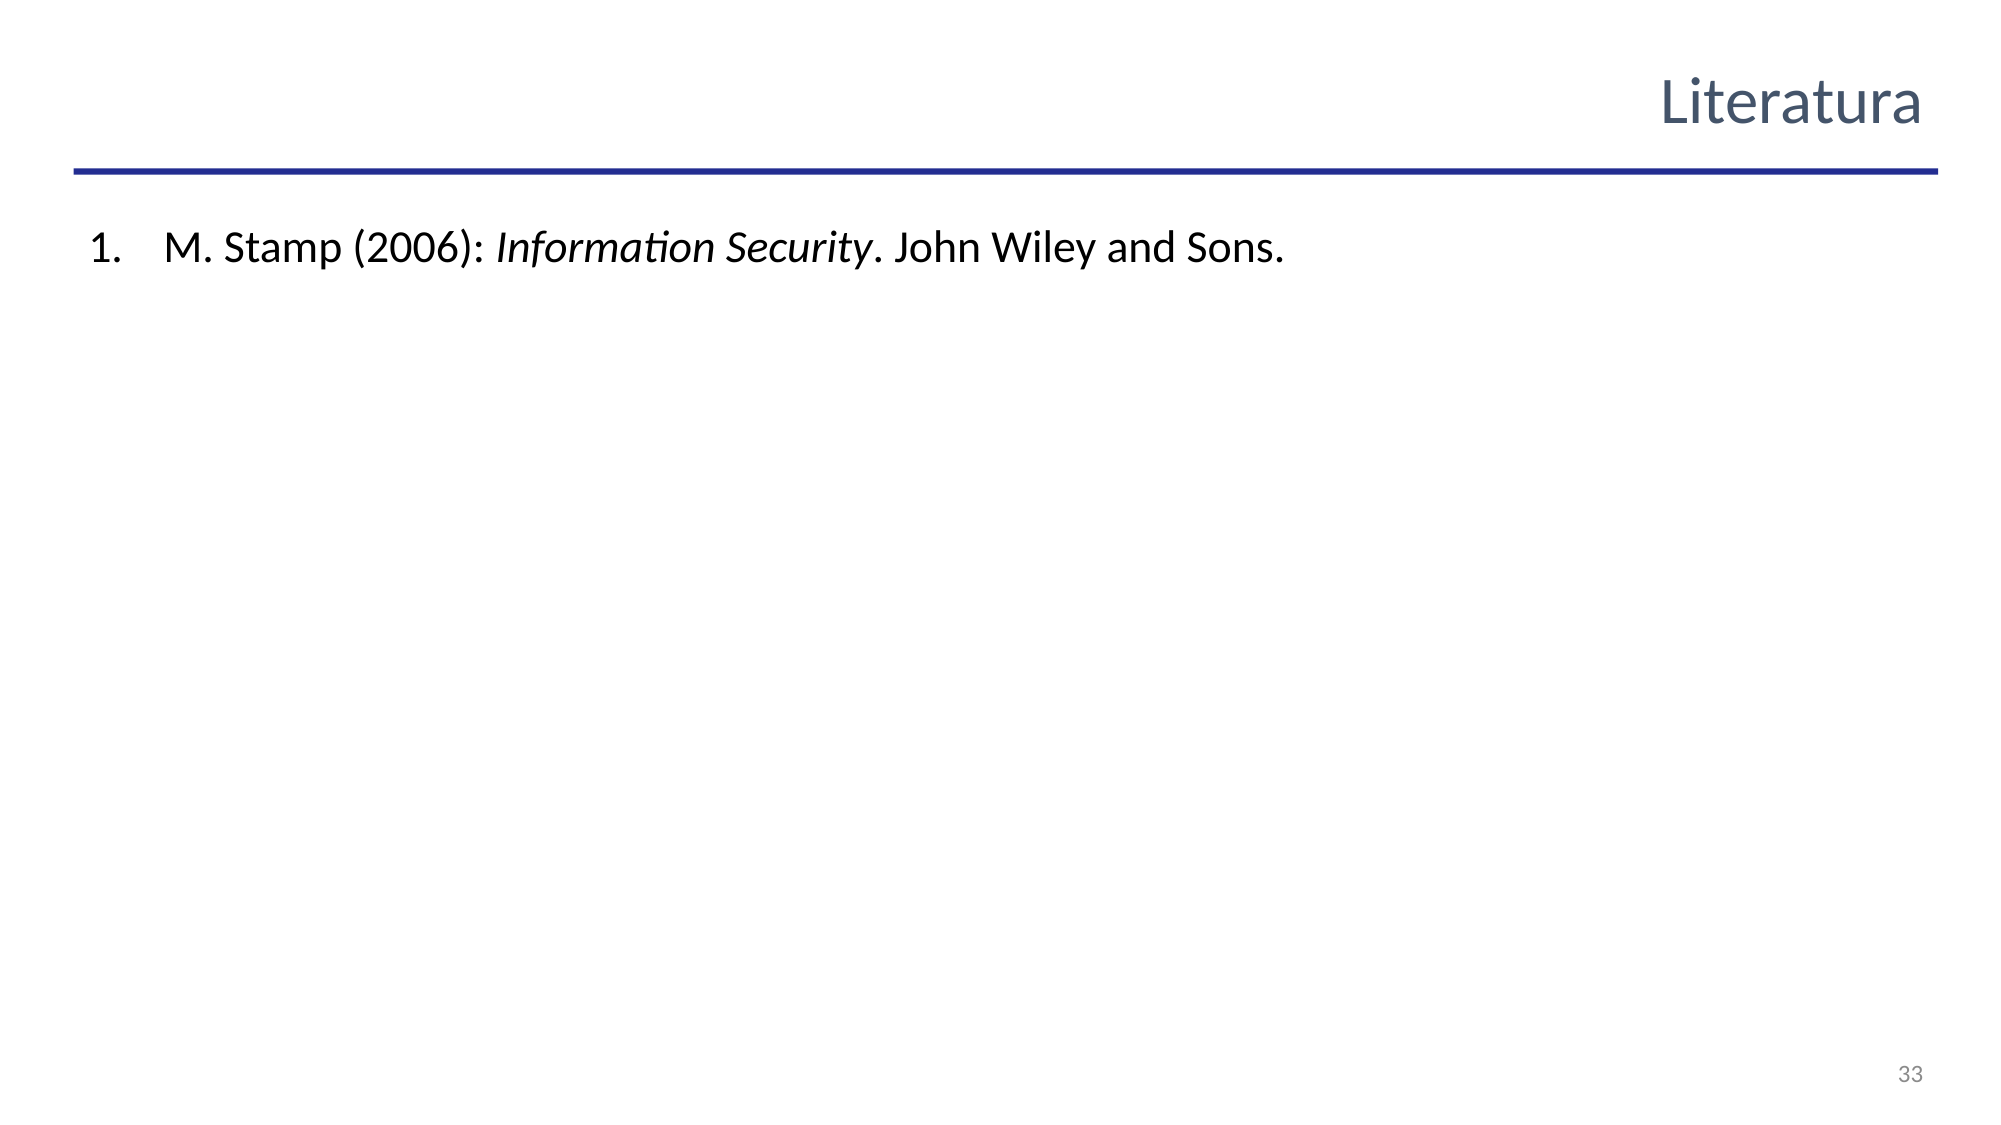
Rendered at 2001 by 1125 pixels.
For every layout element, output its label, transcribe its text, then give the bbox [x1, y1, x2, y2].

text_box M. Stamp (2006): Information Security. John Wiley and Sons. [73, 208, 1939, 1006]
text_box 33 [1851, 1042, 1939, 1103]
text_box Literatura [73, 42, 1939, 151]
